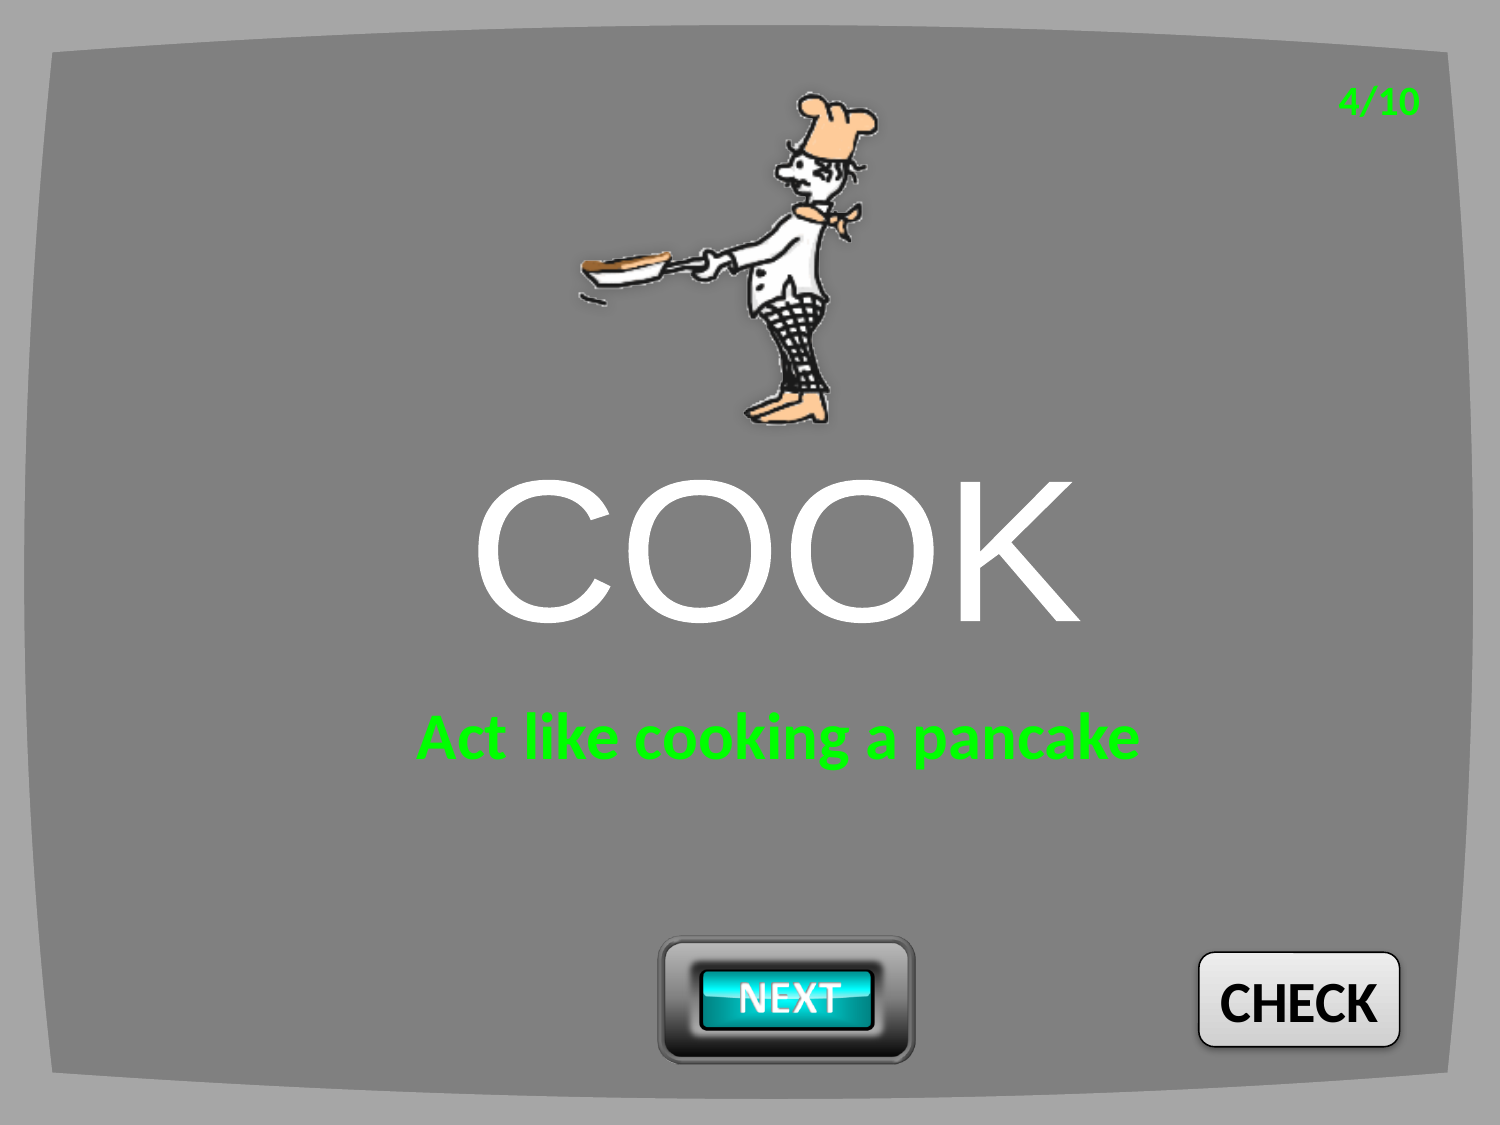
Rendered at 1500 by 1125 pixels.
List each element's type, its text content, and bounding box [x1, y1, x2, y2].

picture [548, 30, 952, 433]
text_box CHECK [1197, 951, 1401, 1048]
text_box [0, 0, 1500, 1125]
text_box 4/10 [1299, 66, 1435, 132]
text_box Act like cooking a pancake [336, 685, 1223, 781]
text_box [293, 478, 1229, 517]
picture [655, 934, 916, 1065]
